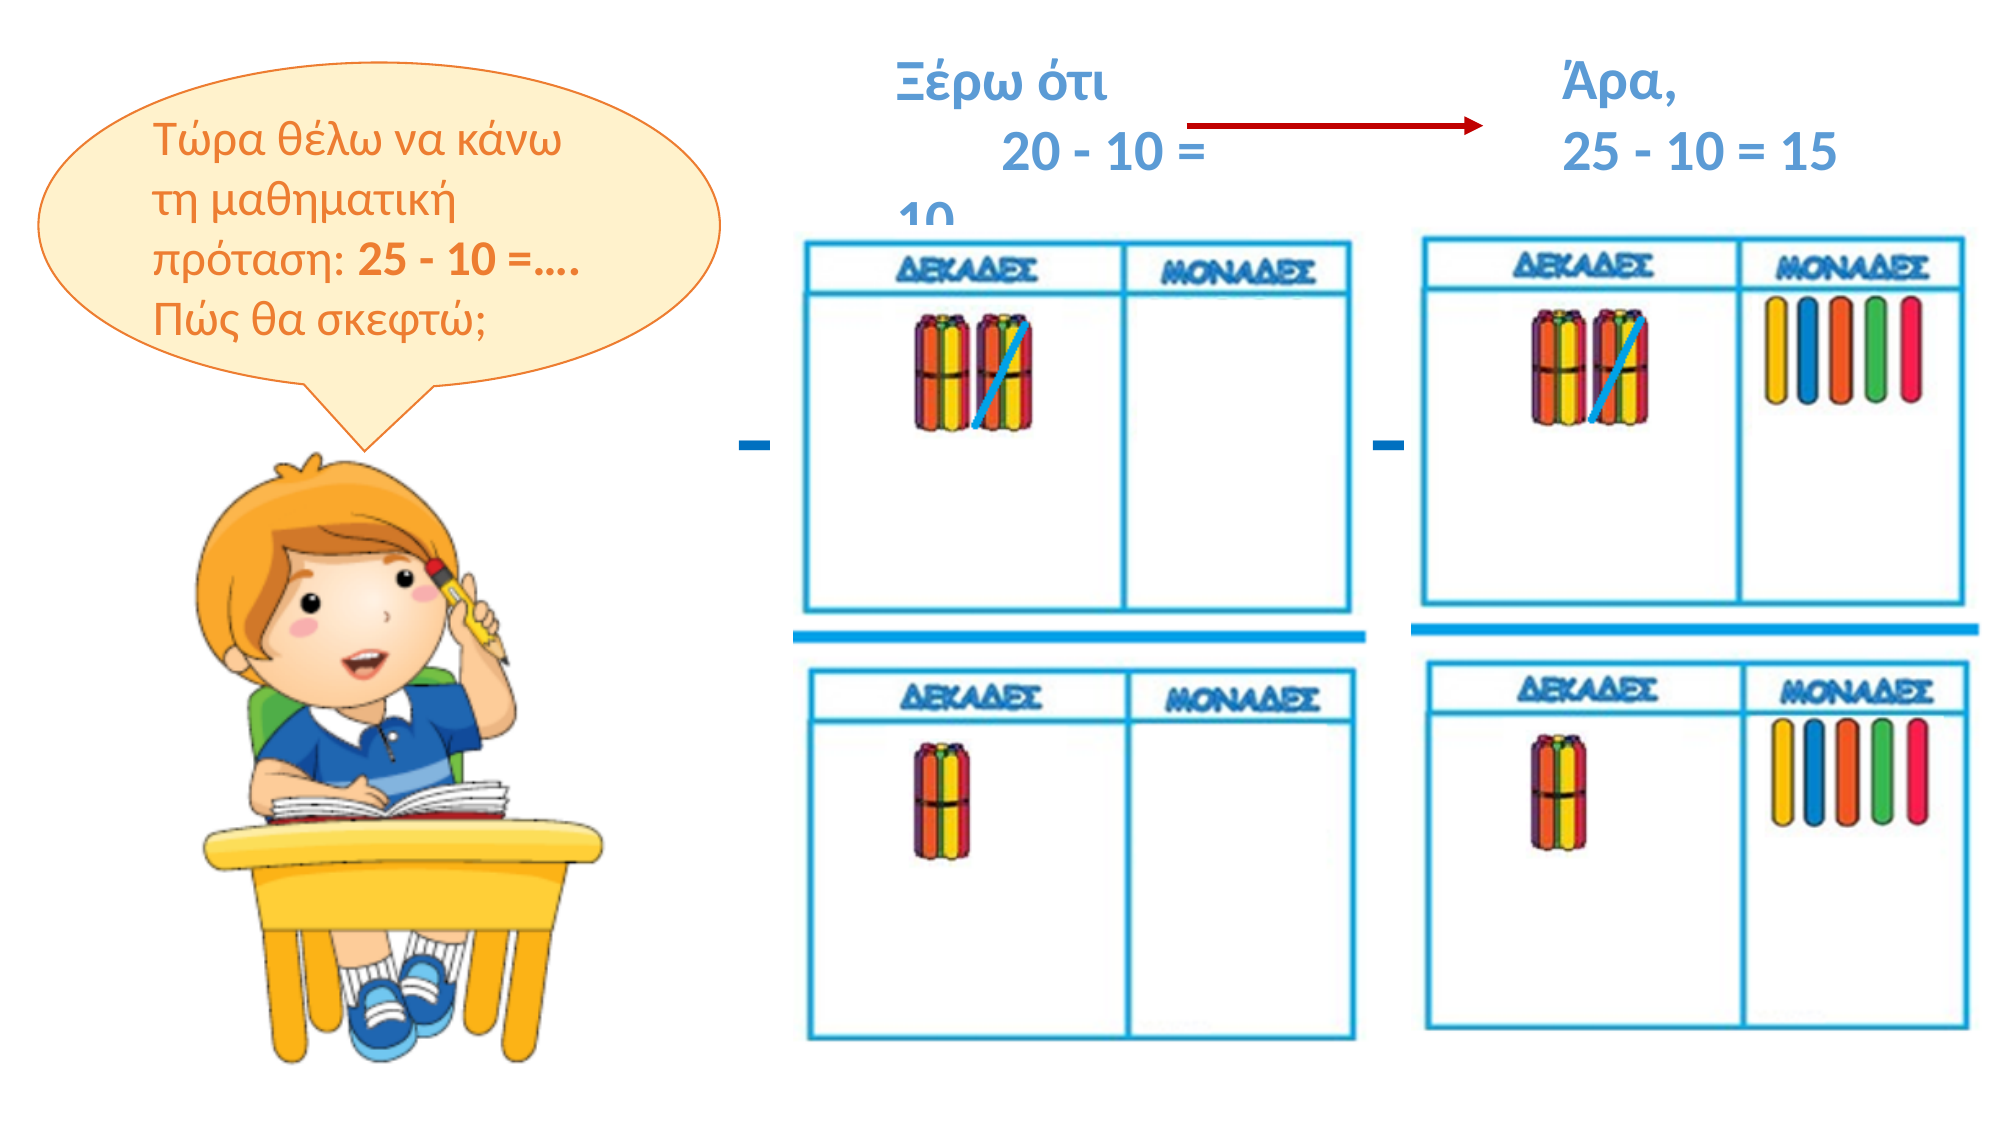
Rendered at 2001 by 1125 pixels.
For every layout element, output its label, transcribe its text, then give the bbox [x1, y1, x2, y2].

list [793, 225, 1370, 1053]
text_box Τώρα θέλω να κάνω τη μαθηματική πρόταση: 25 - 10 =…. Πώς θα σκεφτώ; [37, 61, 721, 433]
text_box - [1370, 343, 1411, 518]
picture [180, 433, 620, 1100]
text_box Άρα, 25 - 10 = 15 [1547, 34, 1953, 190]
picture [1411, 216, 1988, 1039]
text_box - [719, 343, 793, 518]
text_box Ξέρω ότι 20 - 10 = 10 [881, 34, 1286, 225]
